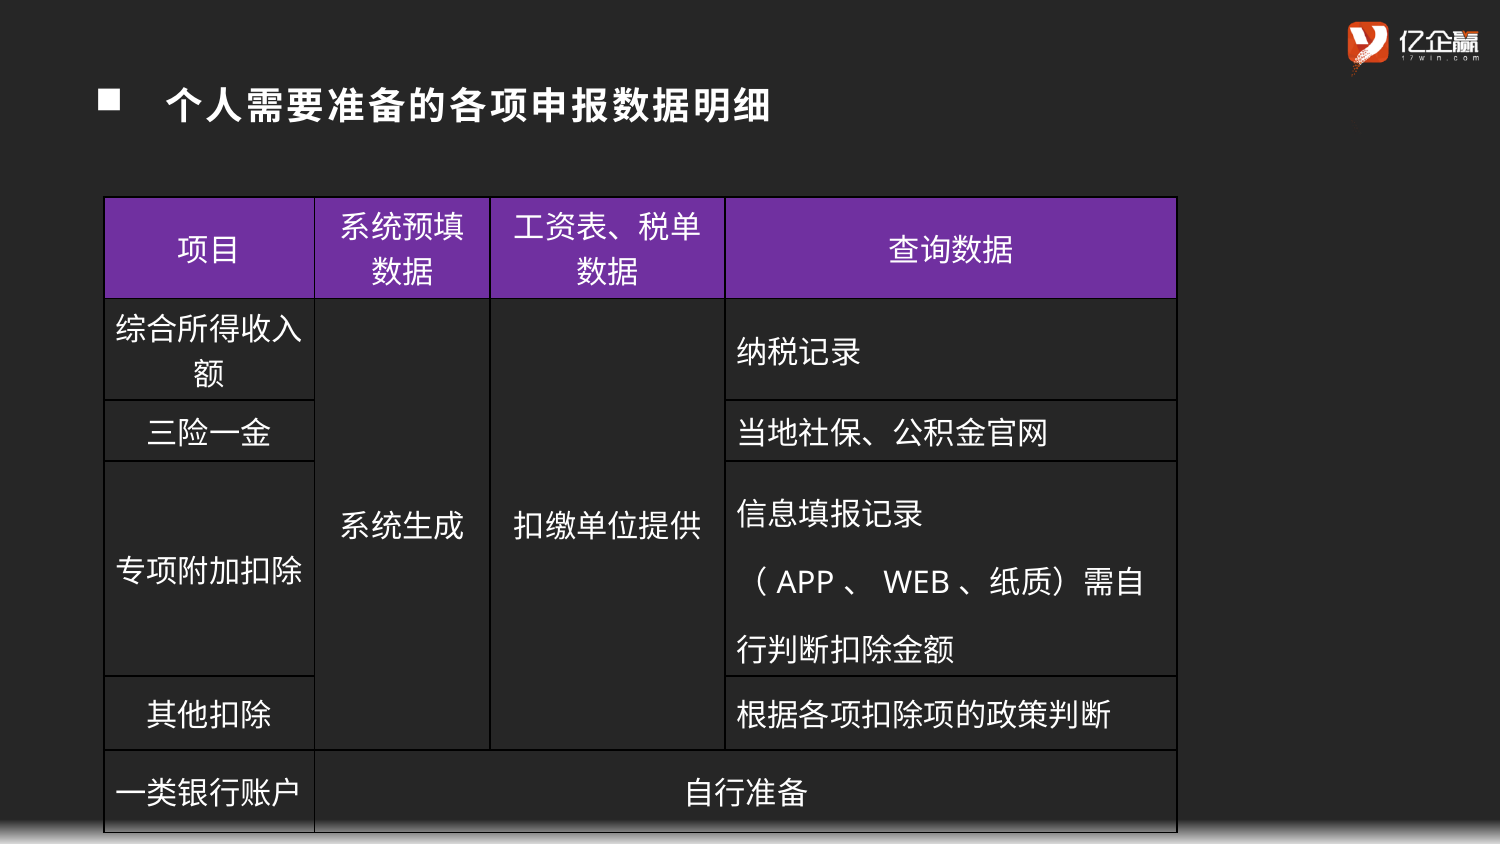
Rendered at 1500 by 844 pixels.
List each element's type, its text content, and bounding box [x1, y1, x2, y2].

table_cell 信息填报记录（APP、WEB、纸质）需自行判断扣除金额 [726, 462, 1176, 675]
table_cell 纳税记录 [726, 299, 1176, 399]
table_cell 三险一金 [105, 401, 314, 460]
table_cell 当地社保、公积金官网 [726, 401, 1176, 460]
table_header 查询数据 [726, 198, 1176, 298]
table_cell 专项附加扣除 [105, 462, 314, 675]
table_cell 综合所得收入额 [105, 299, 314, 399]
text_box 个人需要准备的各项申报数据明细 [81, 54, 854, 133]
table_cell 其他扣除 [105, 677, 314, 749]
table_cell 根据各项扣除项的政策判断 [726, 677, 1176, 749]
table_cell 系统生成 [315, 299, 489, 749]
picture [1340, 0, 1483, 198]
table_header 工资表、税单数据 [491, 198, 724, 298]
table_cell 扣缴单位提供 [491, 299, 724, 749]
table_cell 一类银行账户 [105, 751, 314, 832]
table_header 系统预填数据 [315, 198, 489, 298]
table_cell 自行准备 [315, 751, 1176, 832]
table_header 项目 [105, 198, 314, 298]
